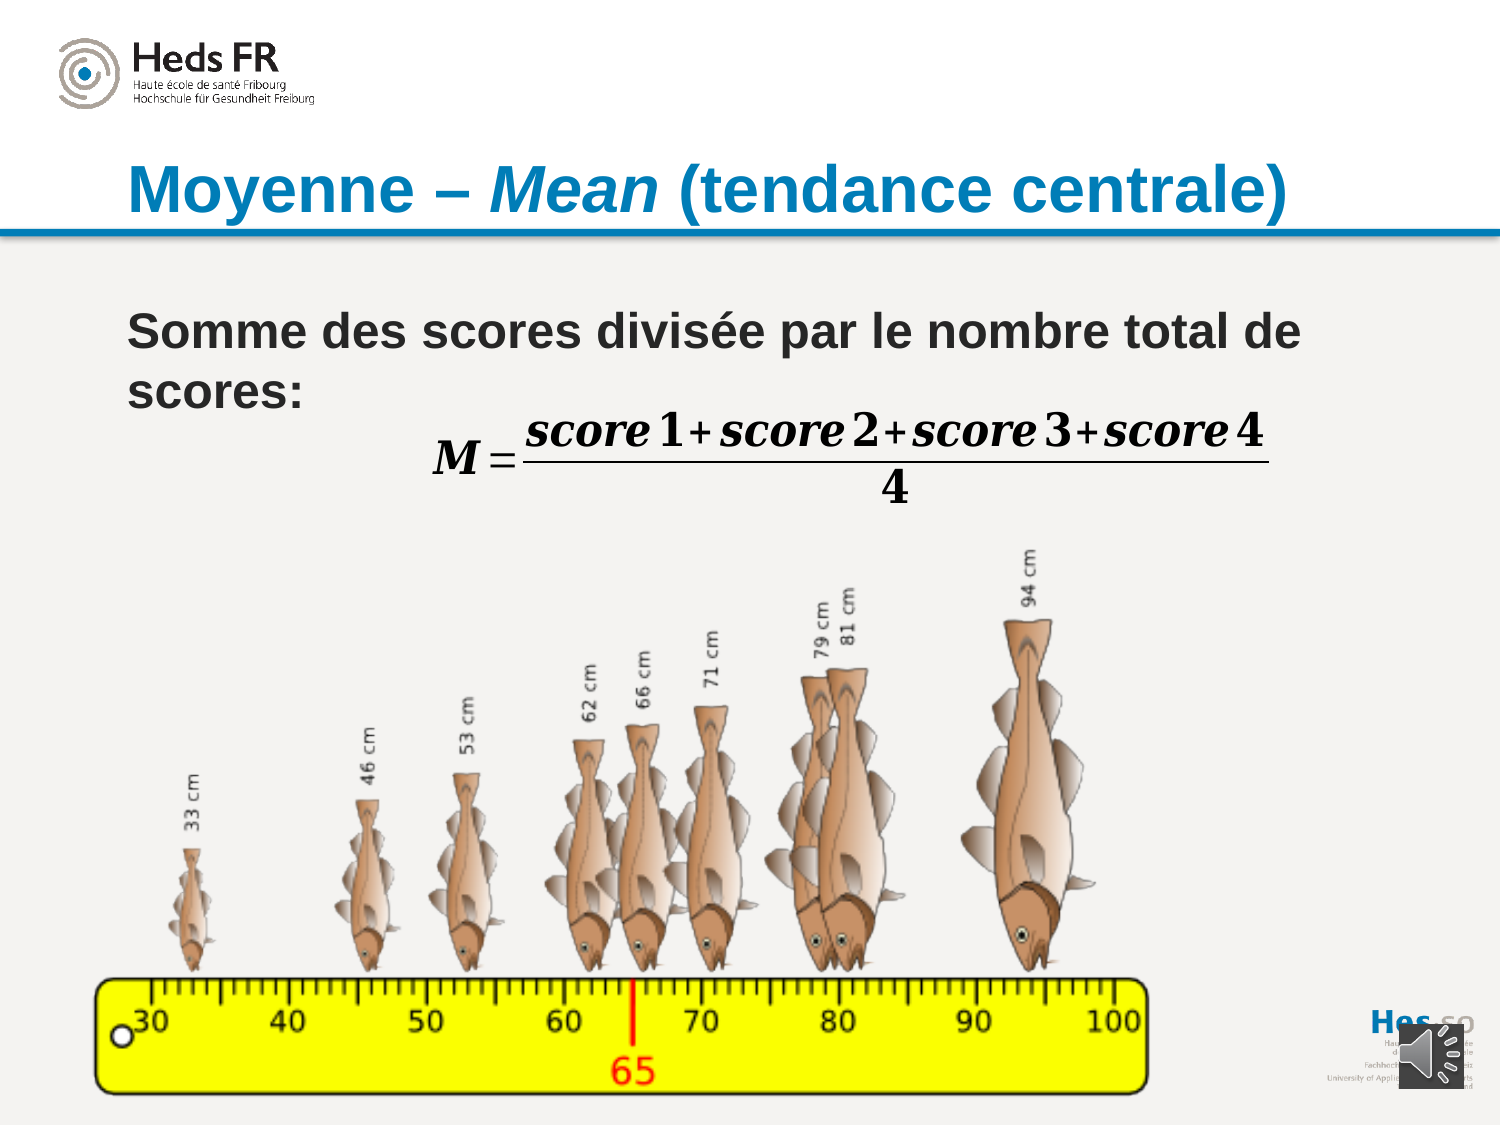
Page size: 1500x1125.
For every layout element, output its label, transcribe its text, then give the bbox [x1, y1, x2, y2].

picture [59, 38, 314, 109]
title Moyenne – Mean (tendance centrale) [112, 155, 1412, 215]
picture [64, 539, 1177, 1118]
picture [1327, 1010, 1474, 1090]
picture [1379, 1010, 1386, 1018]
text_box Somme des scores divisée par le nombre total de scores: [112, 290, 1459, 433]
